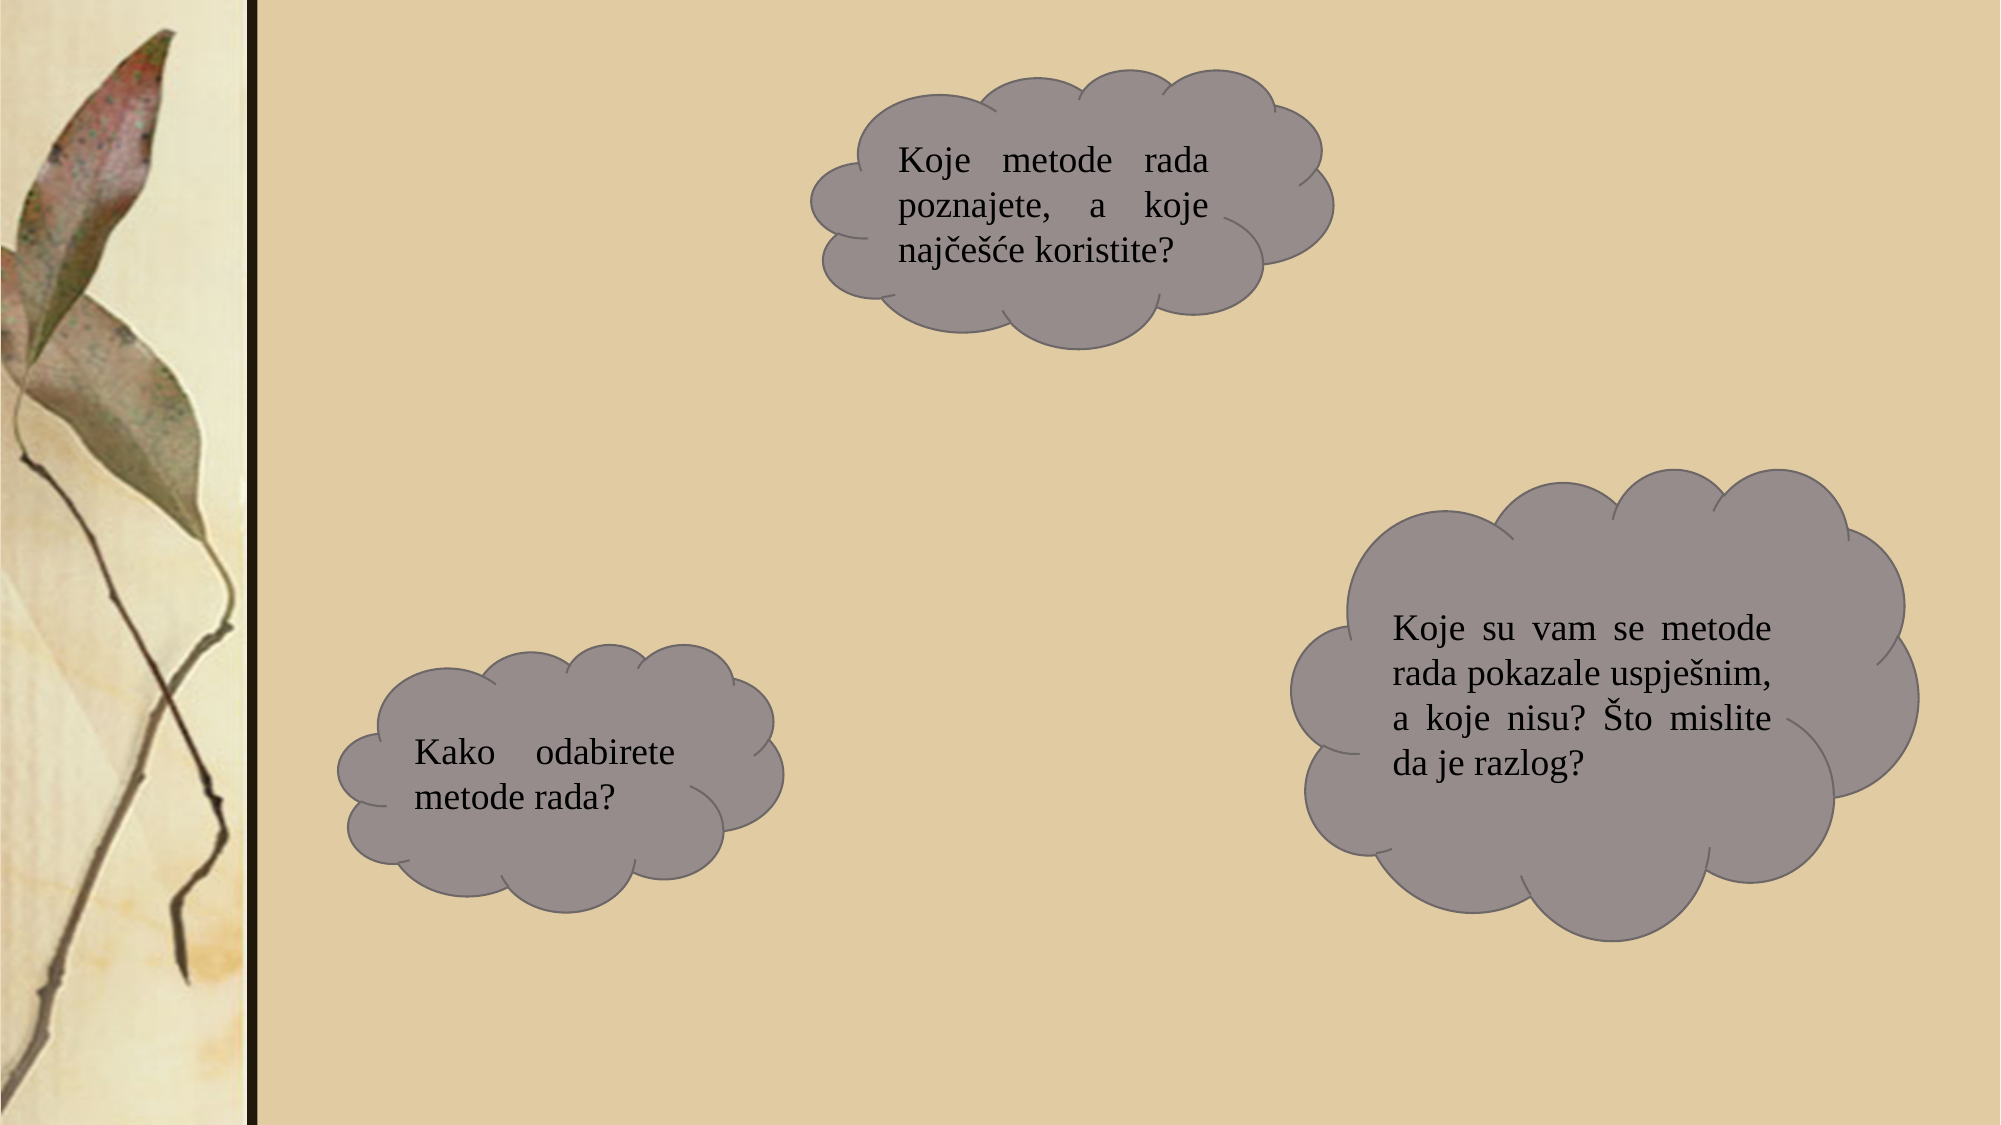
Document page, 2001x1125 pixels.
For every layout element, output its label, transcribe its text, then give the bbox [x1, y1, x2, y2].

picture [1, 0, 247, 1125]
text_box Koje su vam se metode rada pokazale uspješnim, a koje nisu? Što mislite da je razlog? [1290, 468, 1920, 943]
text_box Kako odabirete metode rada? [336, 643, 785, 914]
text_box Koje metode rada poznajete, a koje najčešće koristite? [810, 69, 1335, 351]
